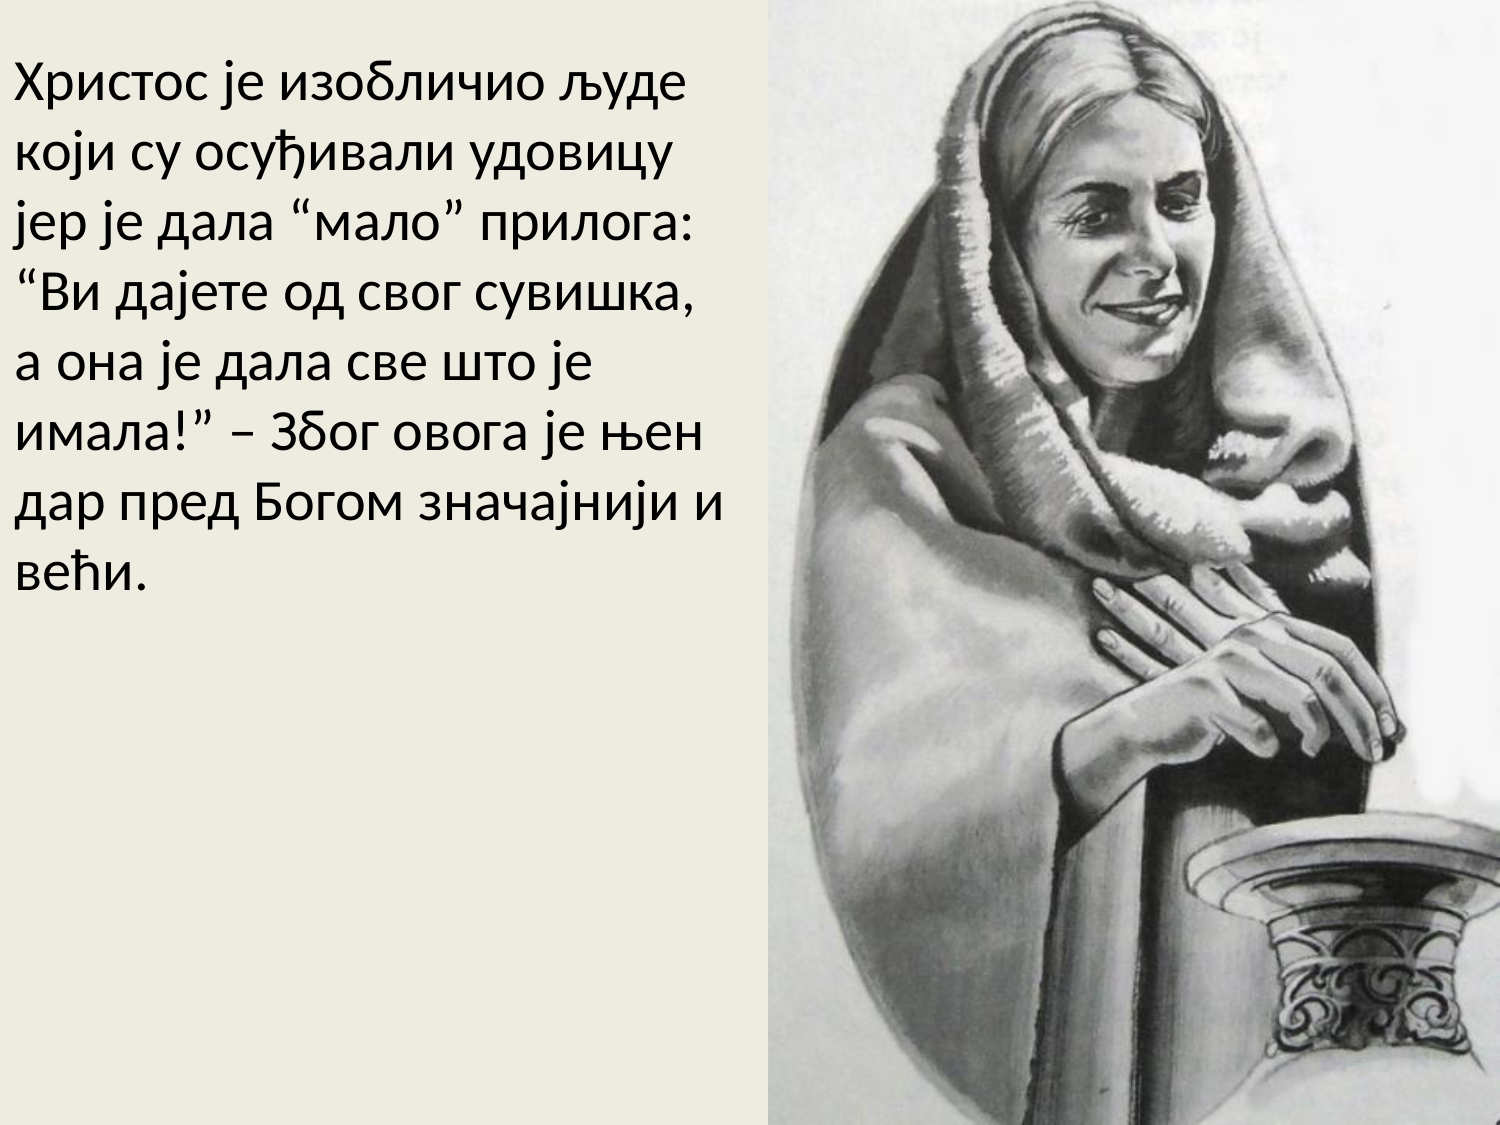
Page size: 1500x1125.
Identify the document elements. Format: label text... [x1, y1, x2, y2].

text_box Христос је изобличио људе који су осуђивали удовицу јер је дала “мало” прилога: “Ви дајете од свог сувишка, а она је дала све што је имала!” – Због овога је њен дар пред Богом значајнији и већи. [0, 35, 750, 610]
picture [768, 0, 1500, 1125]
